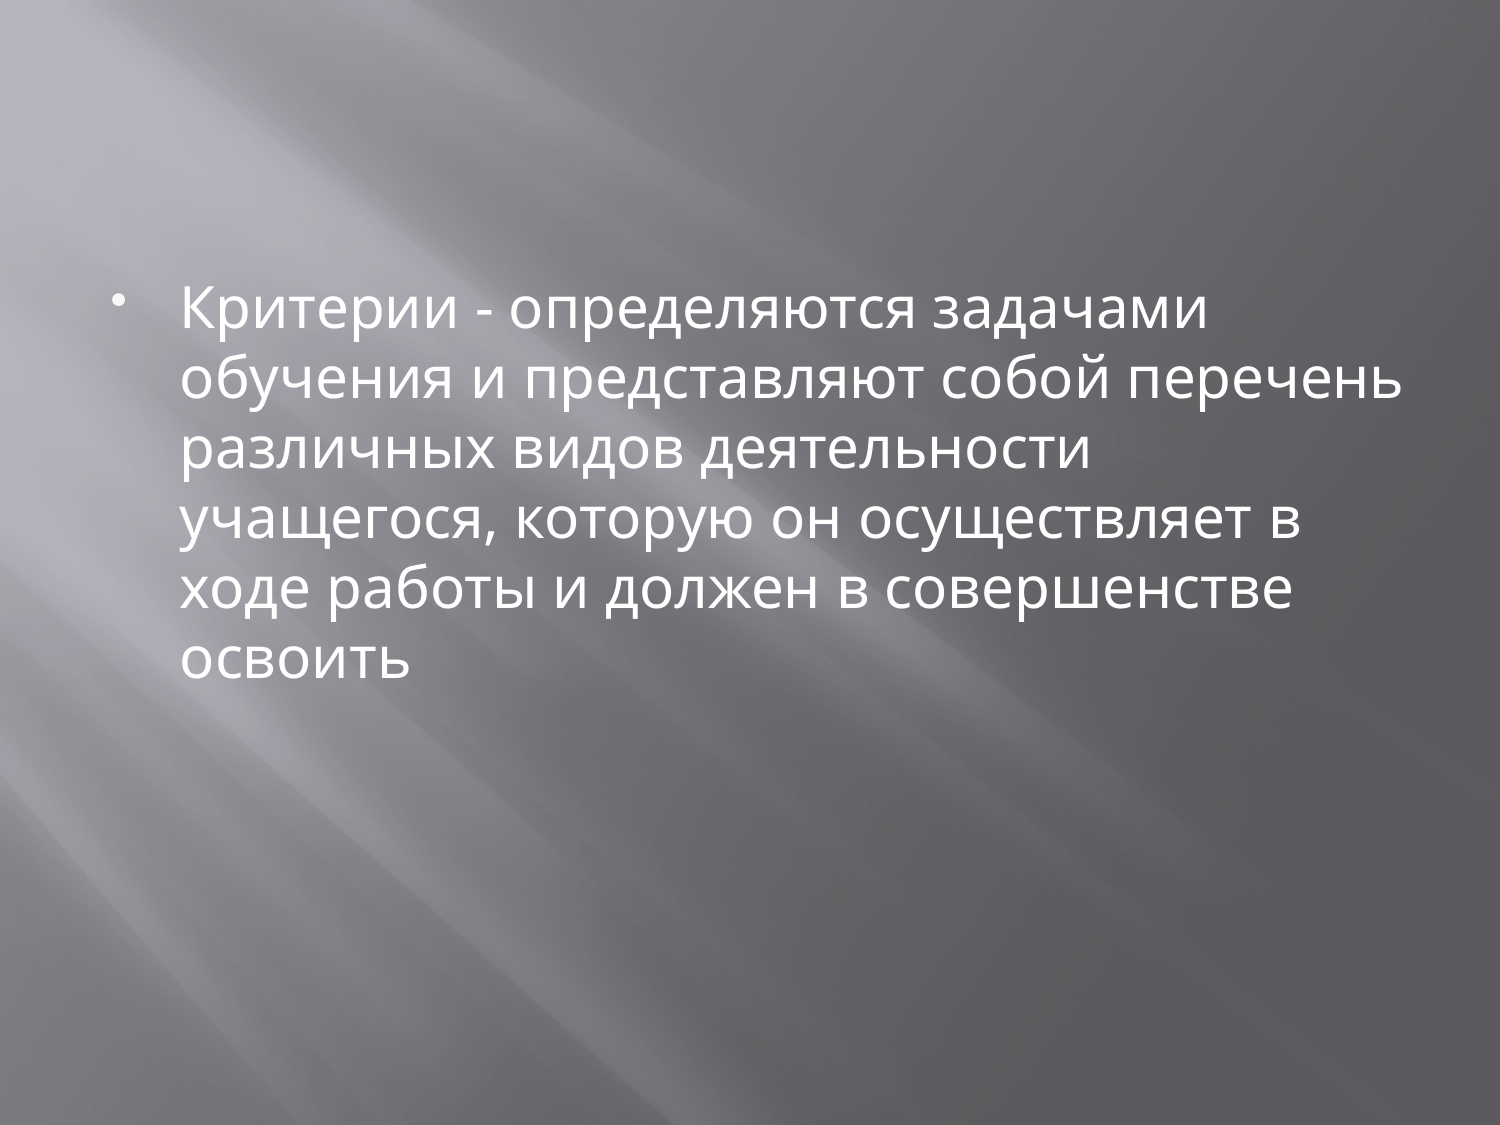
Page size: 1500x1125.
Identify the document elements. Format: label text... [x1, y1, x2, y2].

list Критерии - определяются задачами обучения и представляют собой перечень различных видов деятельности учащегося, которую он осуществляет в ходе работы и должен в совершенстве освоить [74, 262, 1426, 1036]
